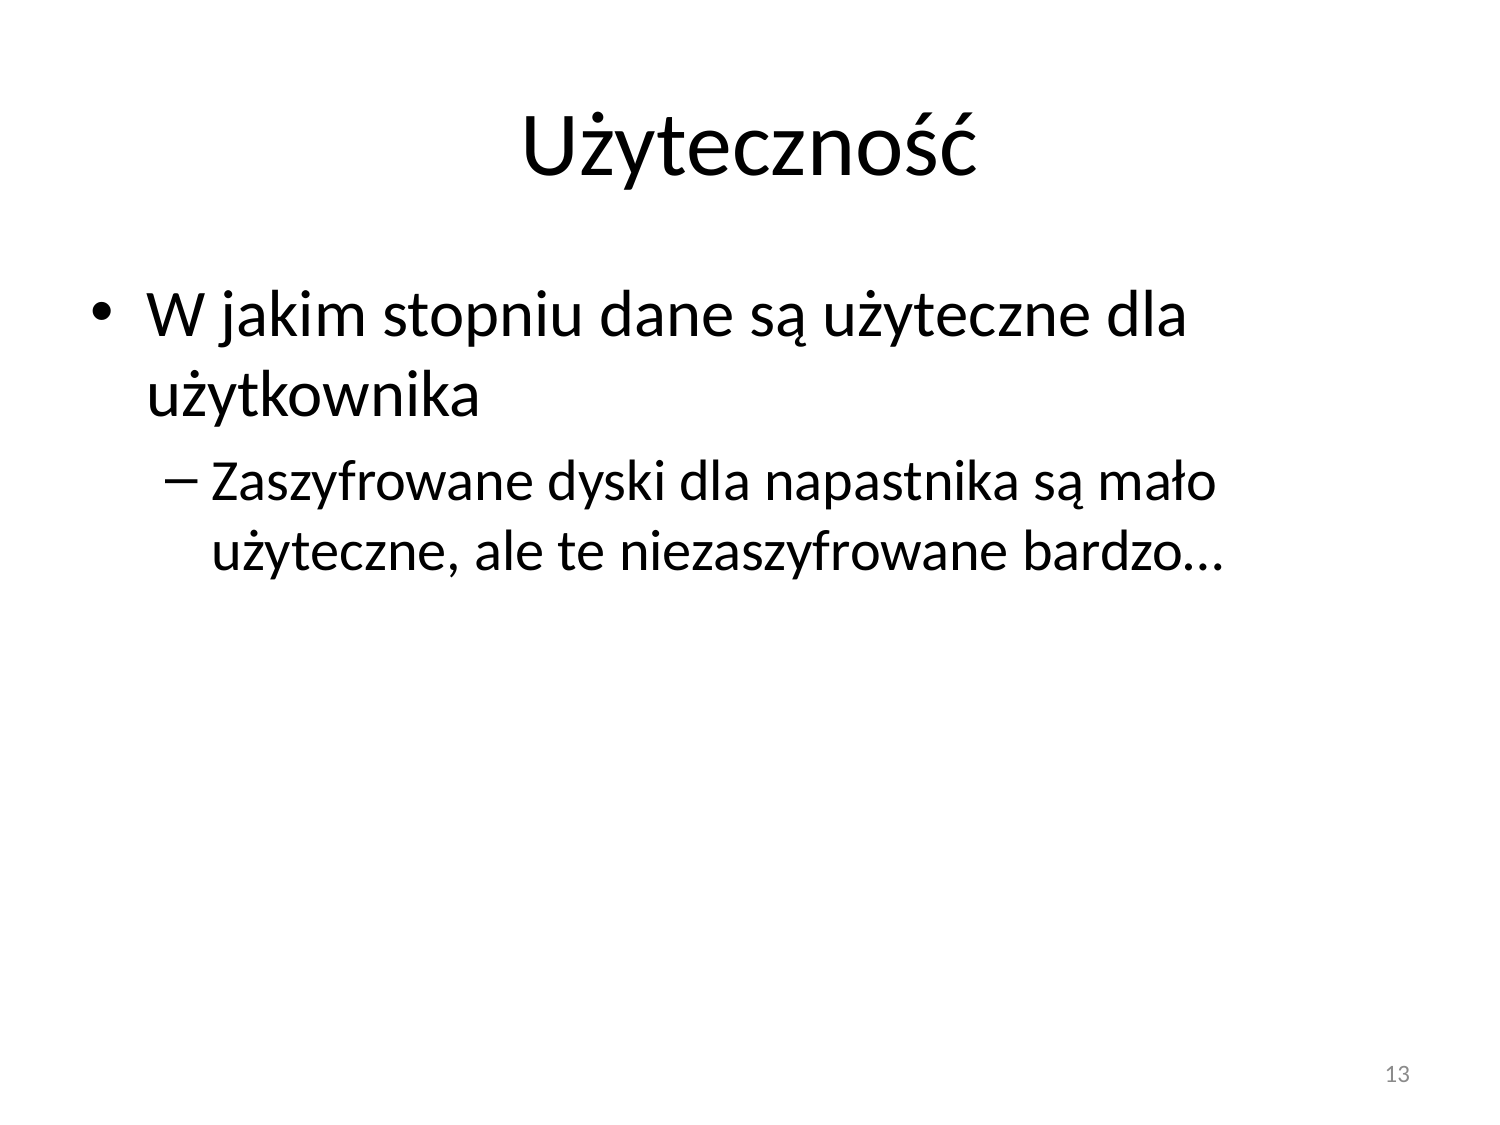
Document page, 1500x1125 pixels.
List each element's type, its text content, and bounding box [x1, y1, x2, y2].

list W jakim stopniu dane są użyteczne dla użytkownika Zaszyfrowane dyski dla napastnika są mało użyteczne, ale te niezaszyfrowane bardzo… [75, 262, 1425, 1005]
title Użyteczność [75, 45, 1425, 233]
slide_number 13 [1074, 1042, 1425, 1103]
